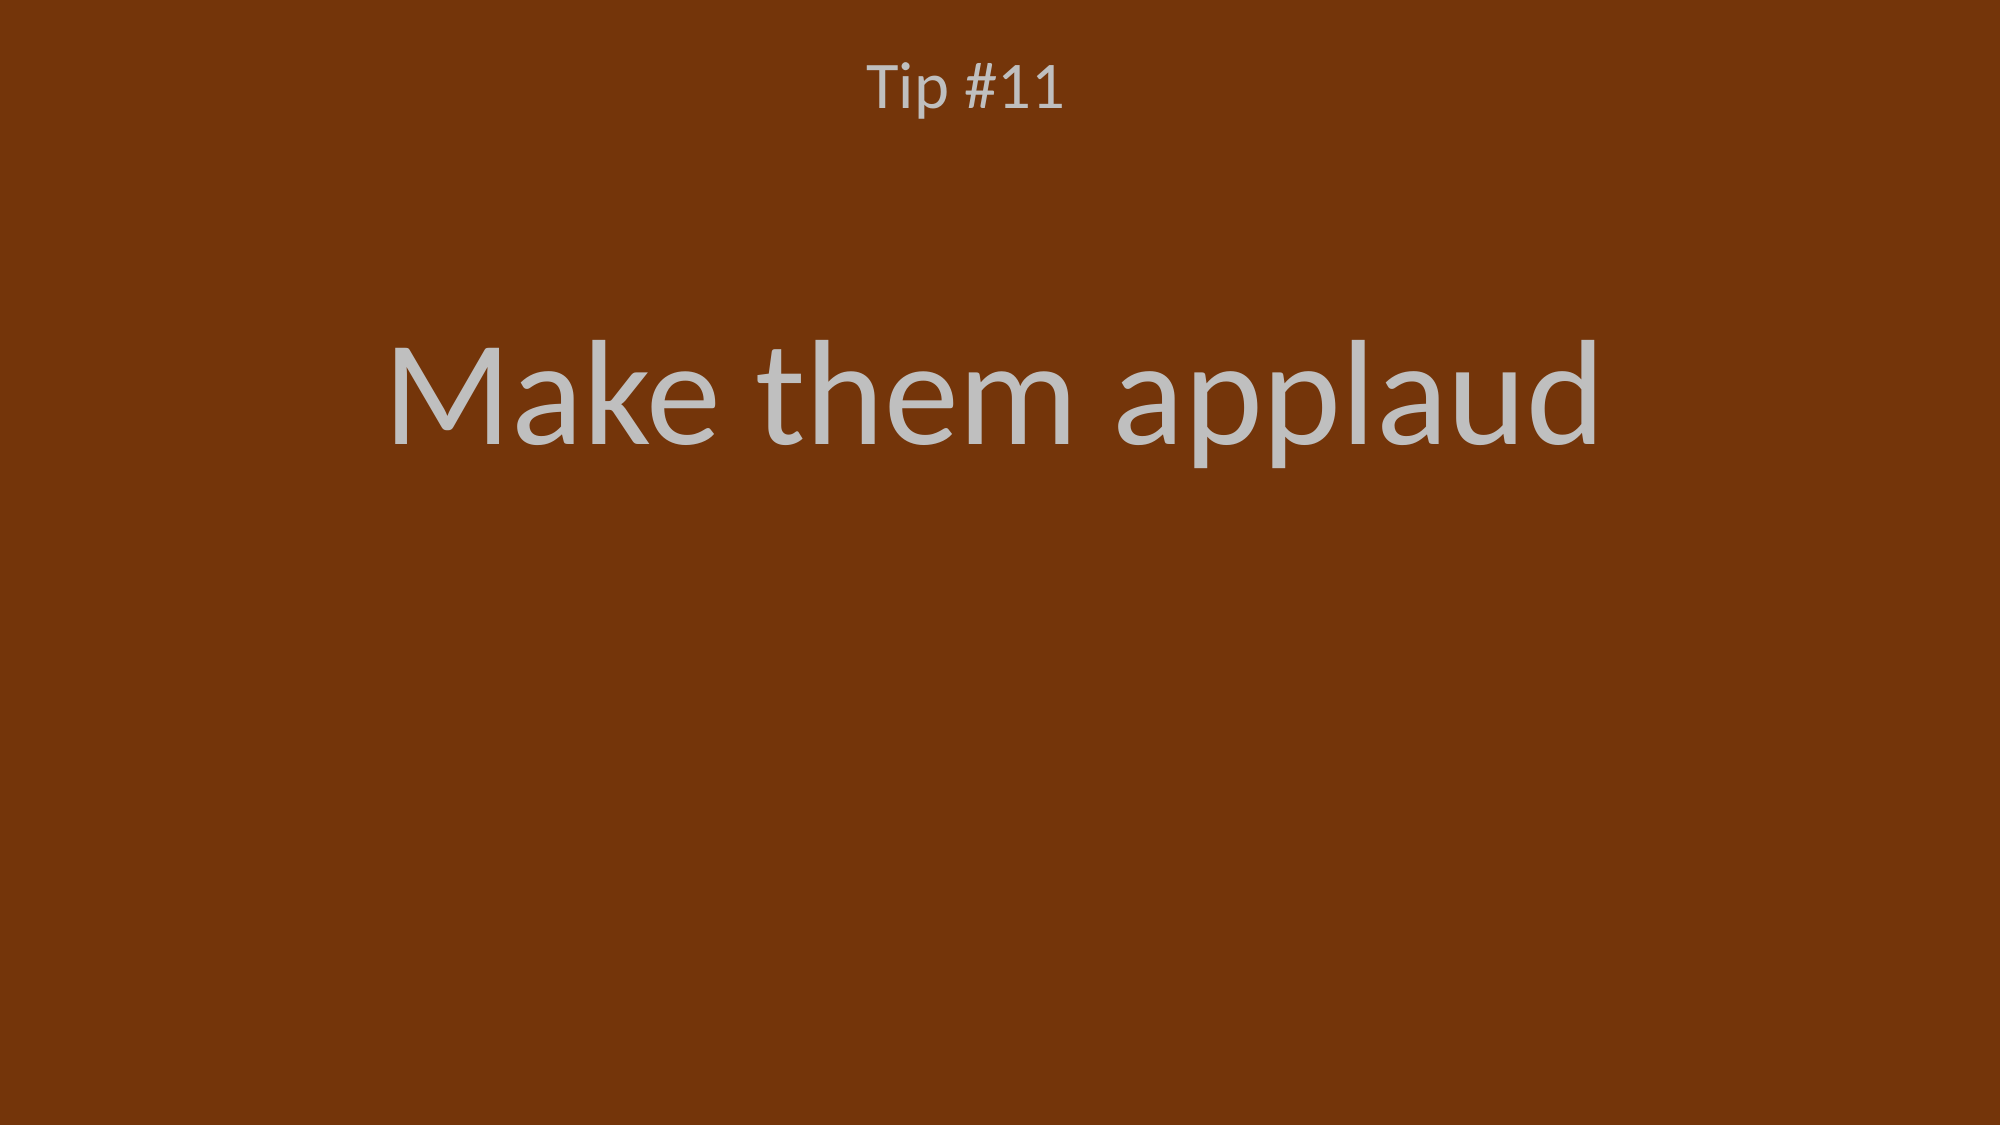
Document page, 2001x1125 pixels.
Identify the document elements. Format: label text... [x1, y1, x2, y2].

text_box Make them applaud [90, 287, 1899, 483]
text_box Tip #11 [373, 34, 1558, 130]
